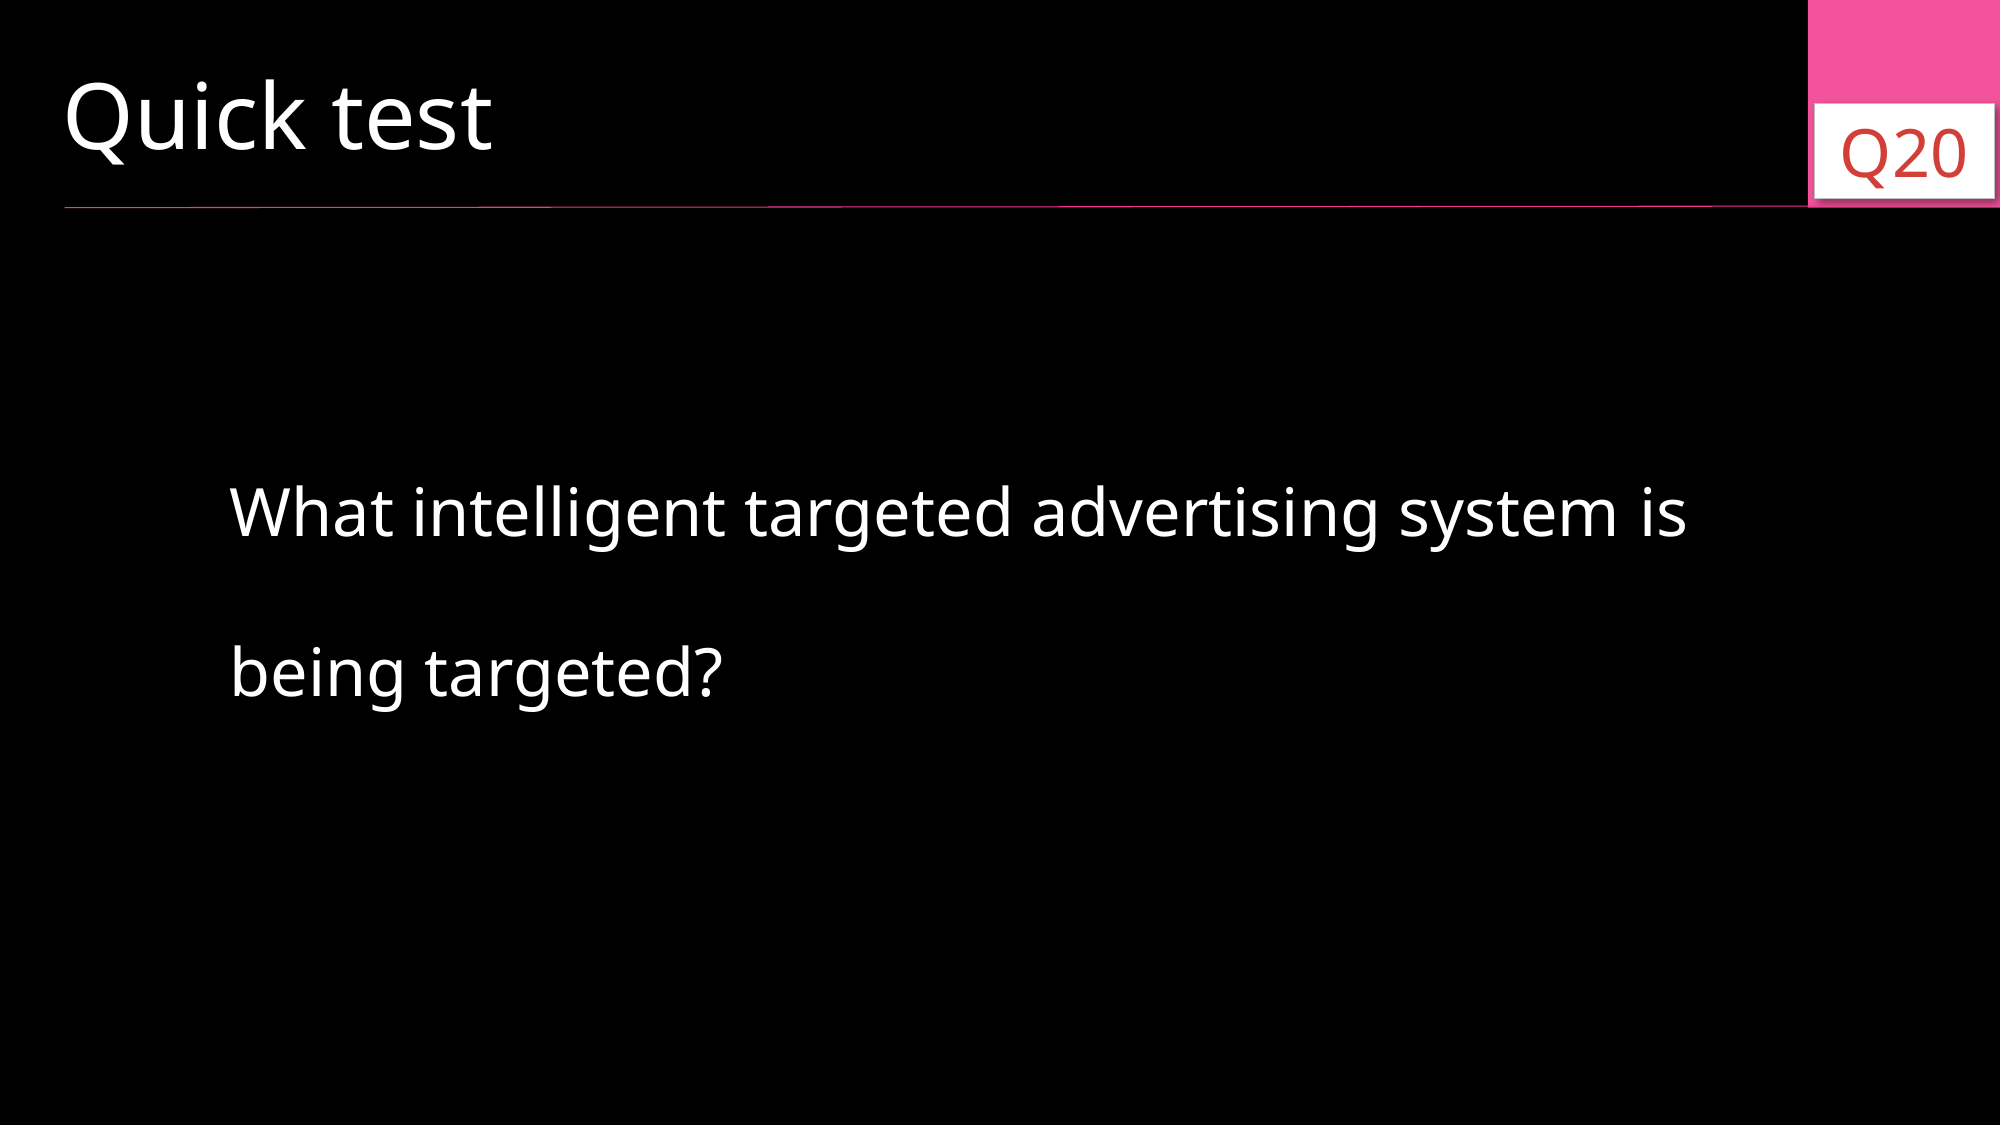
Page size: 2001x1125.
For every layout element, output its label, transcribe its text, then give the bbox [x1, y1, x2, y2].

text_box What intelligent targeted advertising system is being targeted? [214, 382, 1884, 717]
text_box Q20 [1814, 103, 1995, 199]
text_box [1807, 0, 2000, 205]
text_box Quick test [47, 50, 1715, 175]
